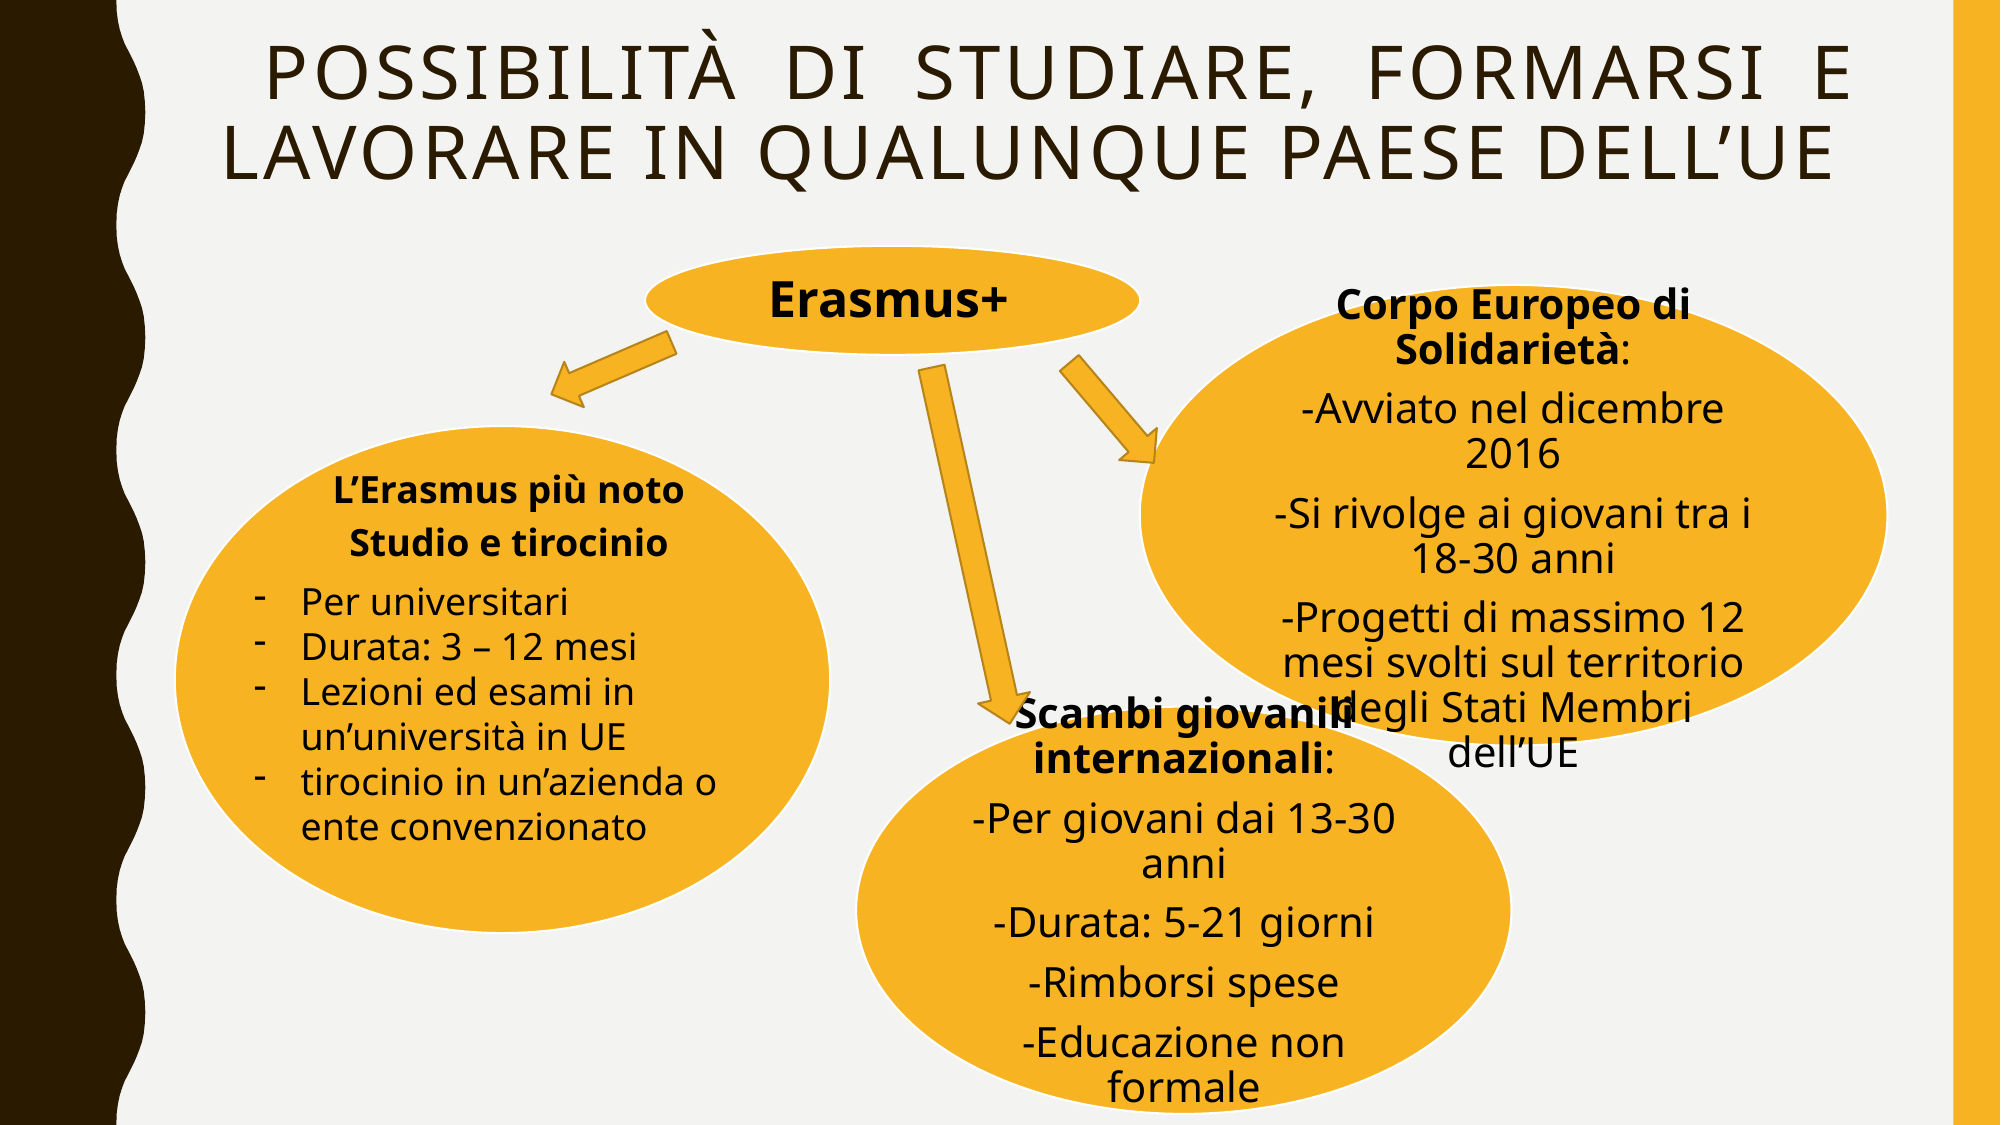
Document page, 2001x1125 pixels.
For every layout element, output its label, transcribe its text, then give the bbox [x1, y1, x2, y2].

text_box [1139, 284, 1888, 746]
text_box [1059, 355, 1139, 425]
text_box [550, 351, 677, 409]
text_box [174, 425, 1452, 1065]
text_box [917, 363, 959, 425]
title Possibilità di Studiare, Formarsi e Lavorare in qualunque paese dell’UE [205, 28, 1875, 273]
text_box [856, 706, 1512, 1114]
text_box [617, 245, 1160, 355]
